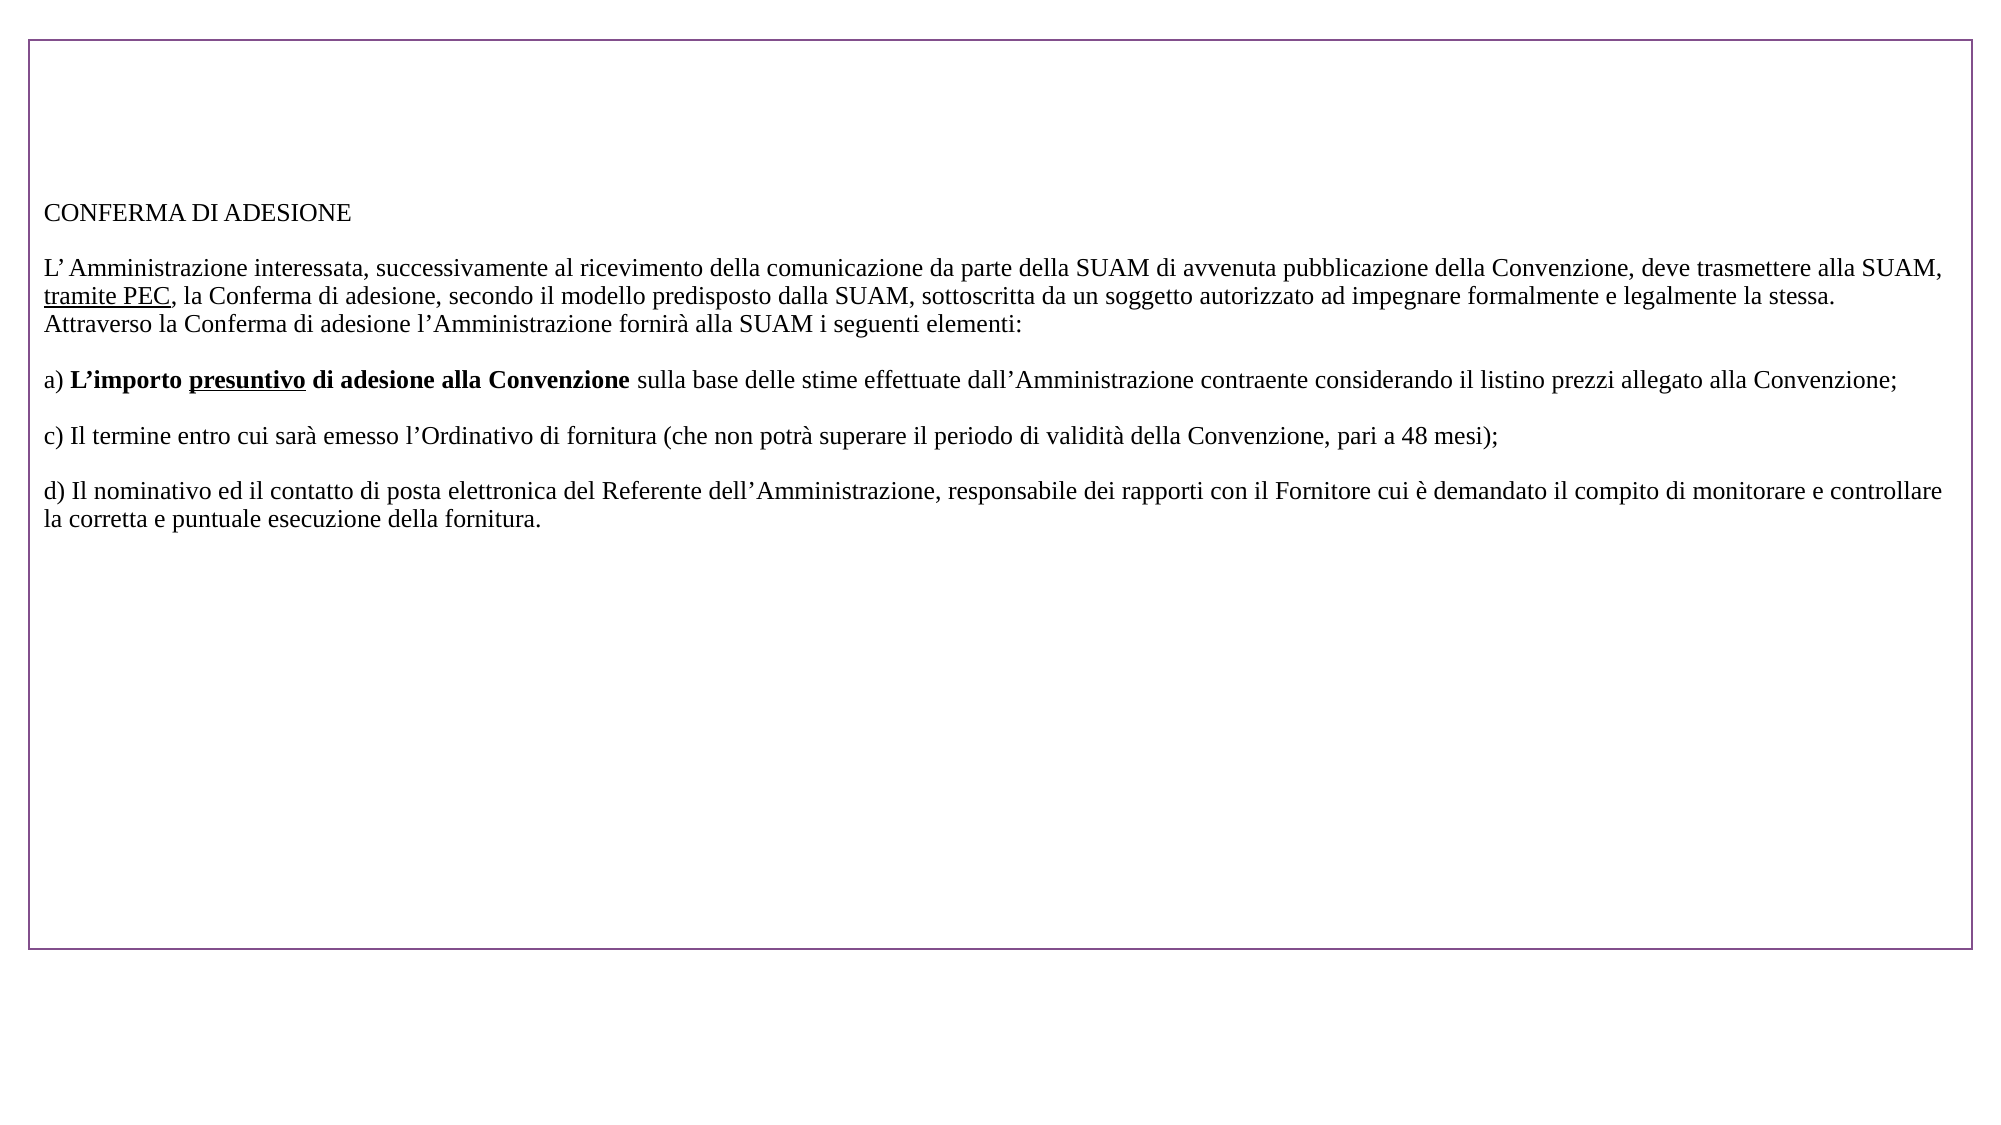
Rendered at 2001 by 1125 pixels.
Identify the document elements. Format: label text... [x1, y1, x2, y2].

title CONFERMA DI ADESIONE L’ Amministrazione interessata, successivamente al ricevimento della comunicazione da parte della SUAM di avvenuta pubblicazione della Convenzione, deve trasmettere alla SUAM, tramite PEC, la Conferma di adesione, secondo il modello predisposto dalla SUAM, sottoscritta da un soggetto autorizzato ad impegnare formalmente e legalmente la stessa. Attraverso la Conferma di adesione l’Amministrazione fornirà alla SUAM i seguenti elementi: a) L’importo presuntivo di adesione alla Convenzione sulla base delle stime effettuate dall’Amministrazione contraente considerando il listino prezzi allegato alla Convenzione; c) Il termine entro cui sarà emesso l’Ordinativo di fornitura (che non potrà superare il periodo di validità della Convenzione, pari a 48 mesi); d) Il nominativo ed il contatto di posta elettronica del Referente dell’Amministrazione, responsabile dei rapporti con il Fornitore cui è demandato il compito di monitorare e controllare la corretta e puntuale esecuzione della fornitura. [28, 39, 1973, 950]
